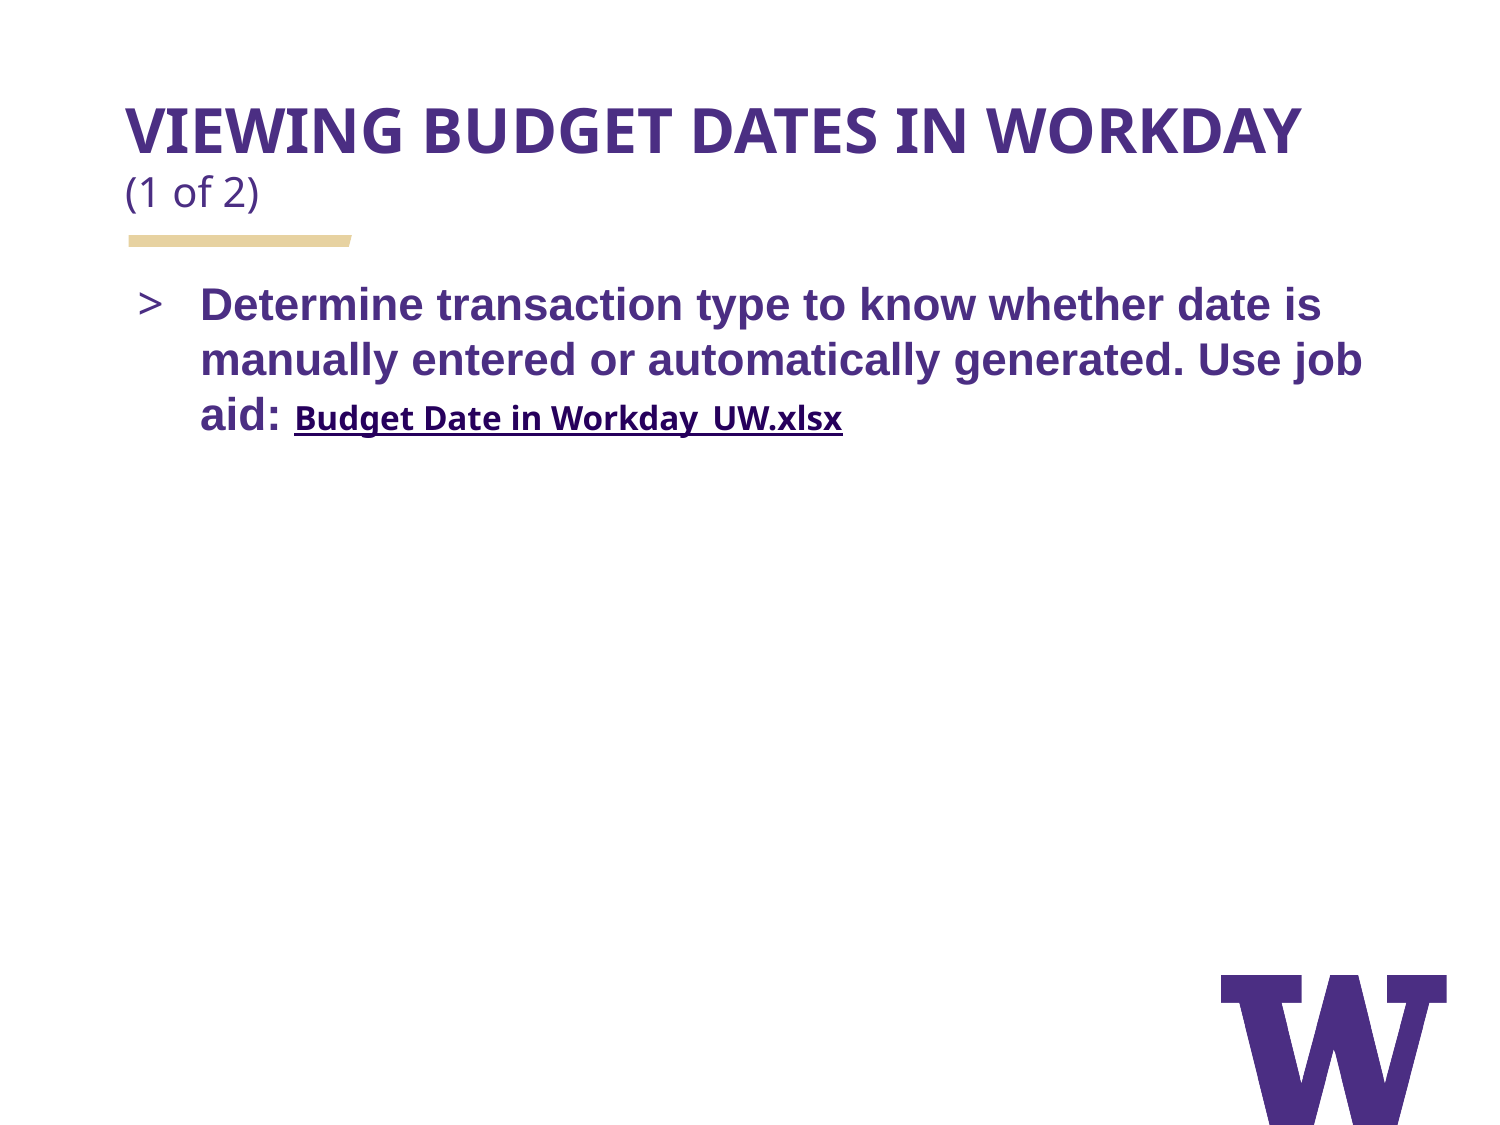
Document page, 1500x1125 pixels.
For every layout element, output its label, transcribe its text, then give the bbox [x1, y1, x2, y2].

picture [128, 235, 352, 247]
title VIEWING BUDGET DATES IN WORKDAY (1 of 2) [110, 60, 1453, 224]
list Determine transaction type to know whether date is manually entered or automatically generated. Use job aid: Budget Date in Workday_UW.xlsx [110, 267, 1455, 1028]
picture [1221, 1028, 1447, 1125]
